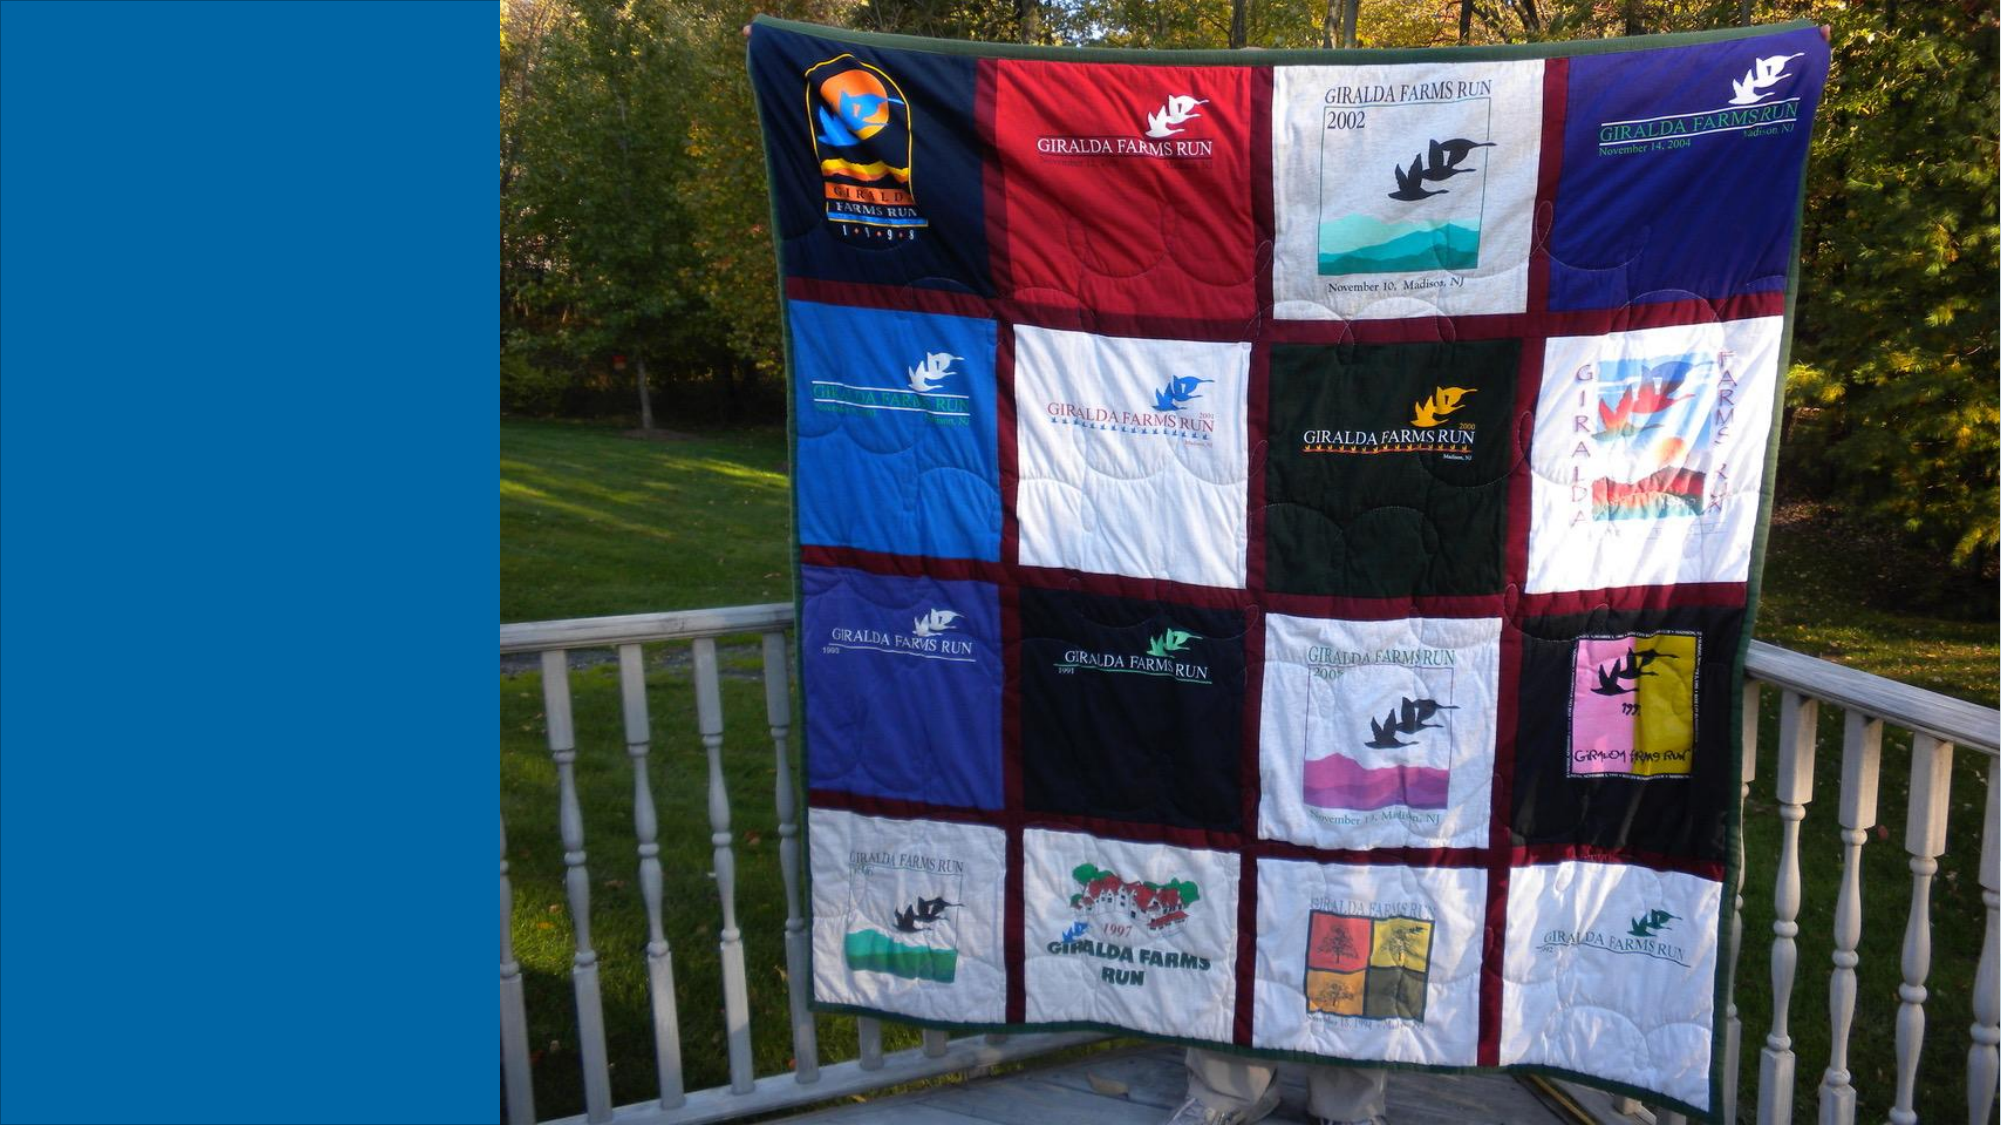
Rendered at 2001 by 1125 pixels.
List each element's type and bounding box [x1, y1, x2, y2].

text_box [0, 0, 499, 1125]
picture [499, 0, 2000, 1125]
